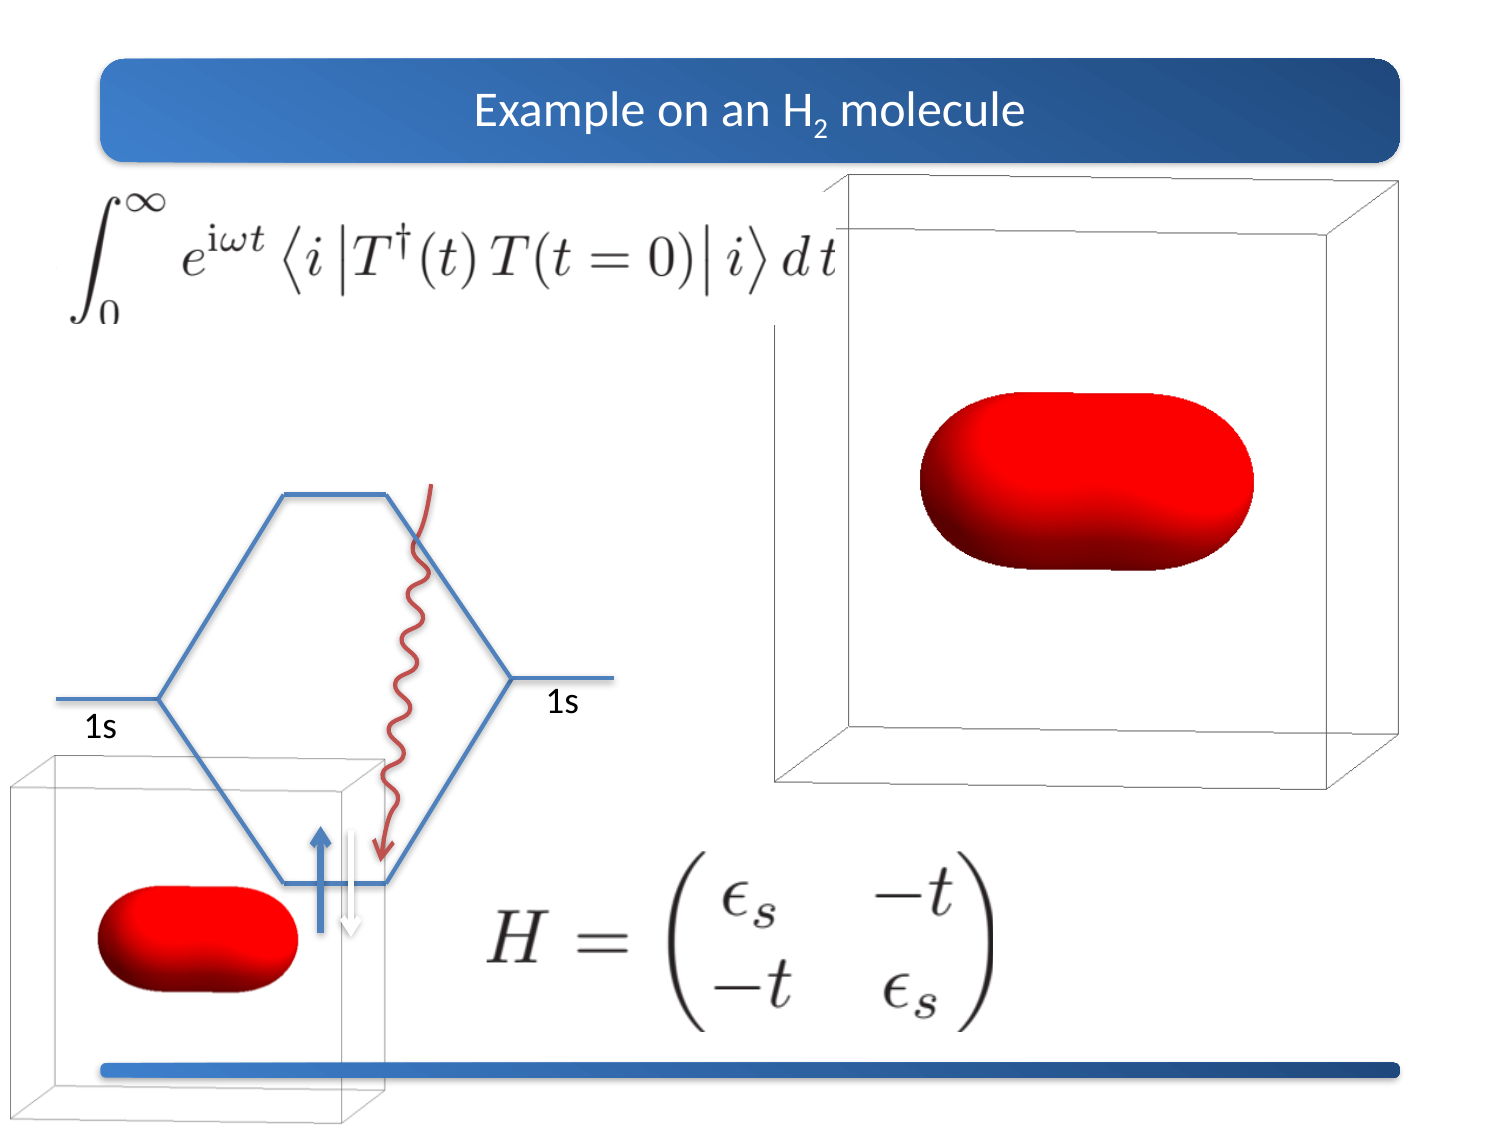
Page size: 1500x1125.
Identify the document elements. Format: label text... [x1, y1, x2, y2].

picture [55, 174, 1400, 791]
picture [284, 754, 385, 883]
text_box 1s [530, 687, 595, 729]
picture [486, 850, 994, 1033]
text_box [385, 685, 512, 884]
text_box [390, 1062, 1401, 1079]
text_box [157, 698, 284, 884]
text_box Example on an H2 molecule [99, 58, 1401, 164]
picture [10, 754, 387, 1125]
text_box 1s [68, 710, 133, 753]
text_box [385, 494, 512, 680]
text_box 1s [530, 668, 595, 677]
text_box [427, 483, 434, 492]
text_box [157, 494, 284, 698]
